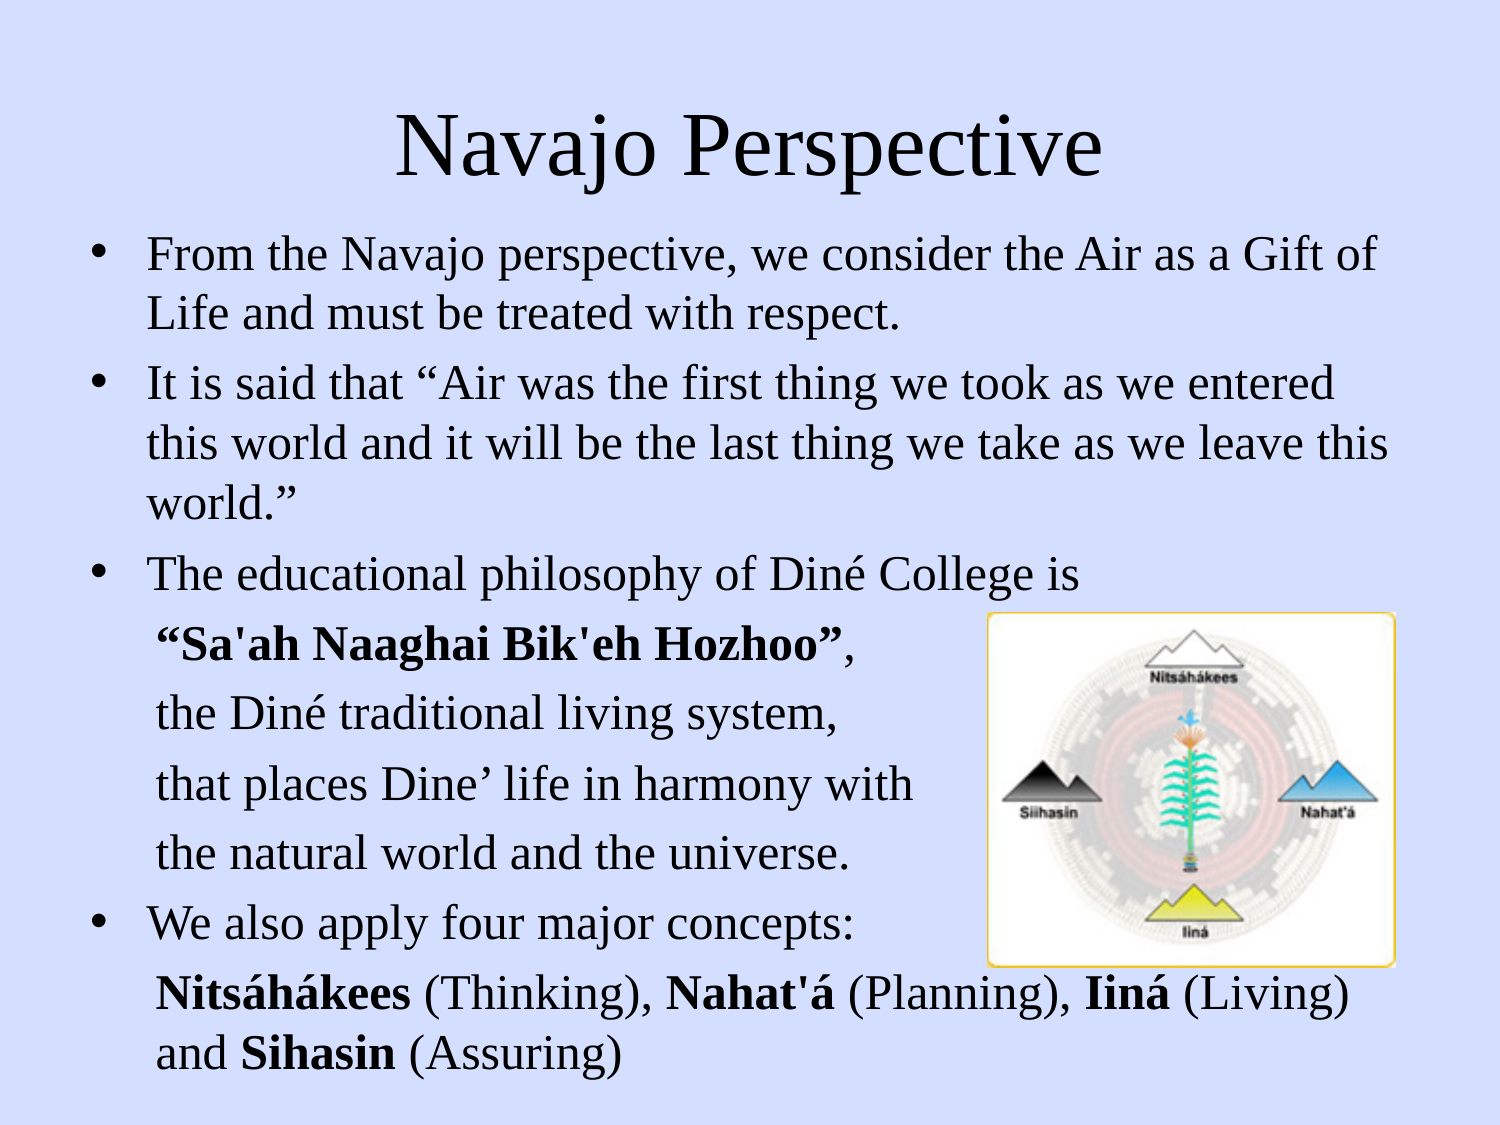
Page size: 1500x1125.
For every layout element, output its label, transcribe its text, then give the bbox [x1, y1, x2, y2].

list From the Navajo perspective, we consider the Air as a Gift of Life and must be treated with respect. It is said that “Air was the first thing we took as we entered this world and it will be the last thing we take as we leave this world.” The educational philosophy of Diné College is “Sa'ah Naaghai Bik'eh Hozhoo”, the Diné traditional living system, that places Dine’ life in harmony with the natural world and the universe. We also apply four major concepts: Nitsáhákees (Thinking), Nahat'á (Planning), Iiná (Living) and Sihasin (Assuring) [75, 212, 1425, 1005]
picture [987, 612, 1396, 968]
title Navajo Perspective [75, 45, 1425, 212]
